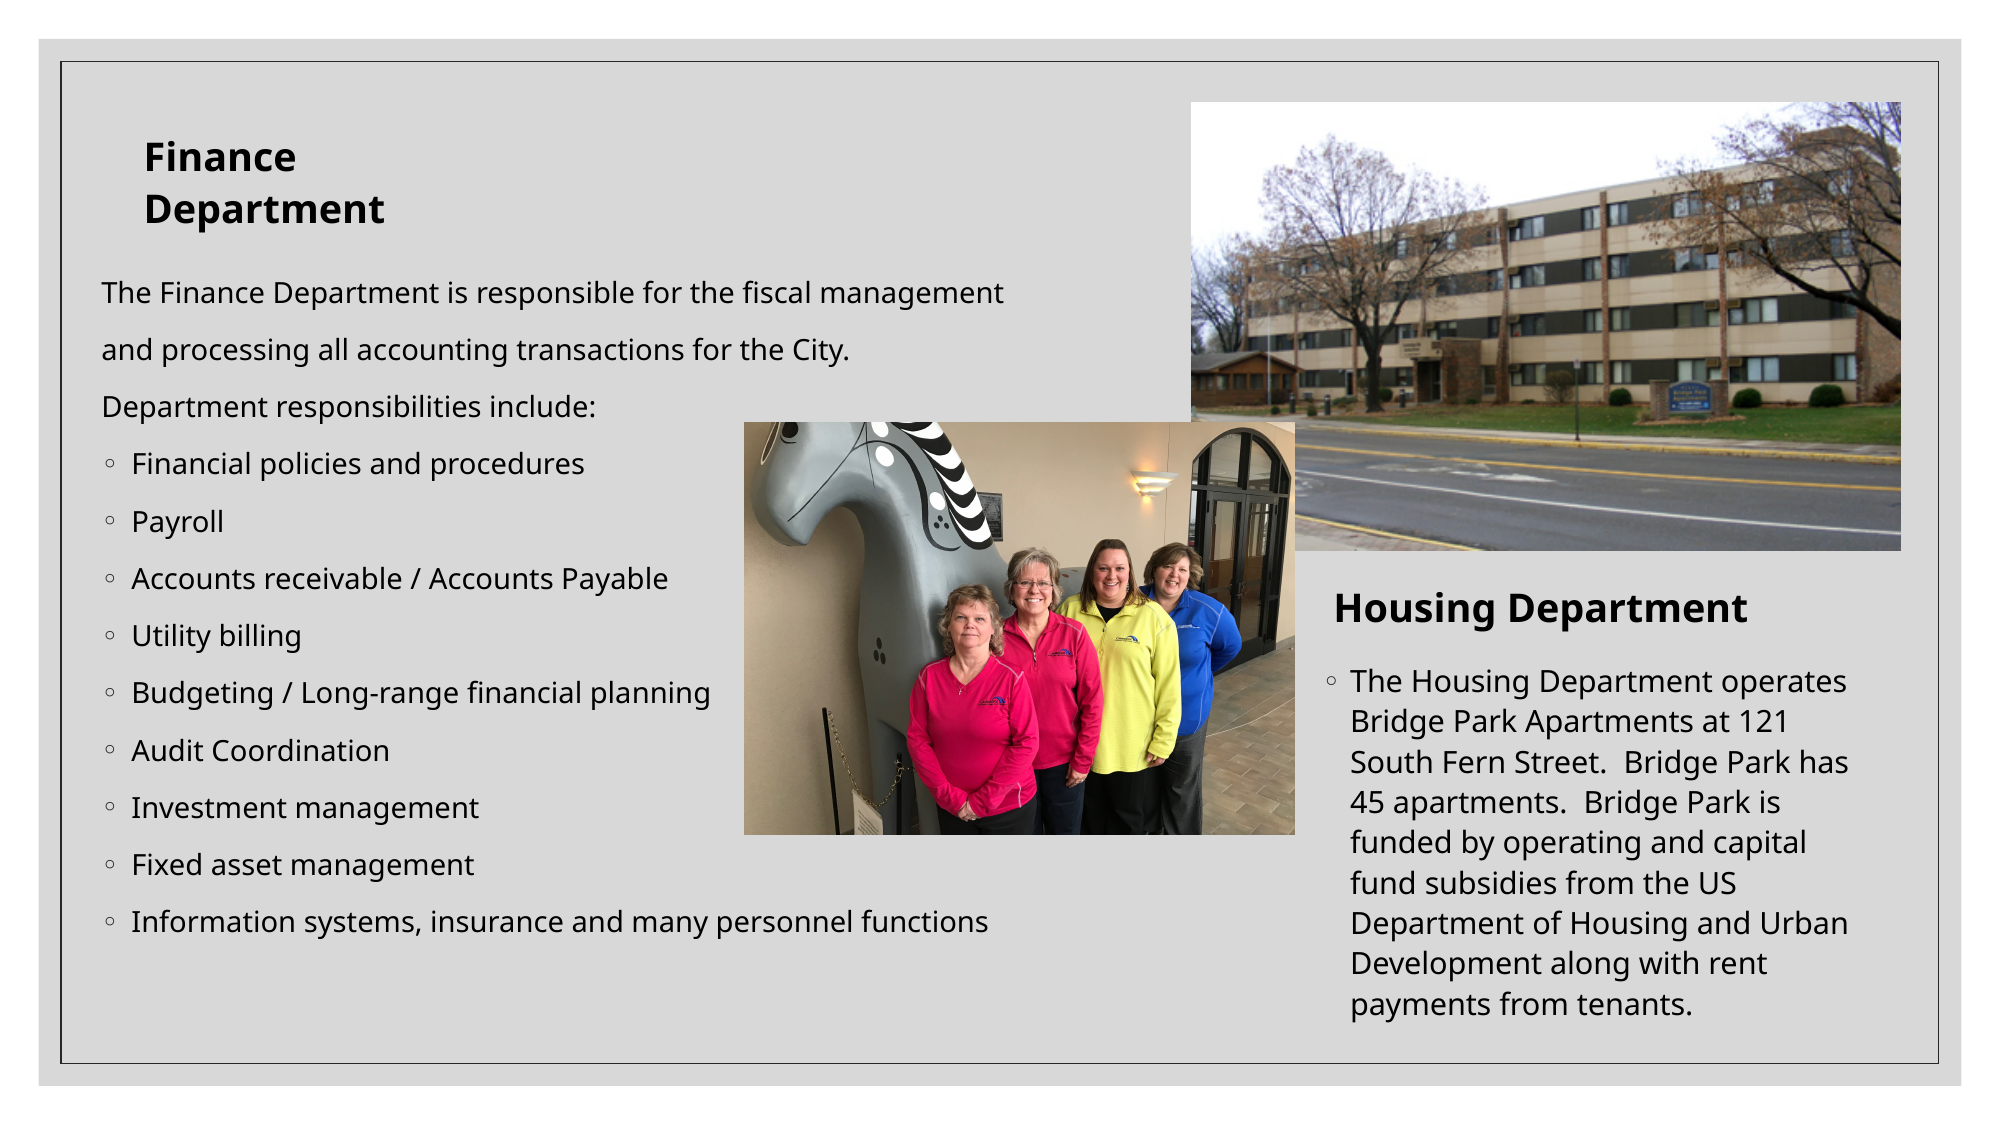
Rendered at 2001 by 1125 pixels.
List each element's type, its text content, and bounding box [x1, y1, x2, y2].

list Finance Department [128, 96, 415, 263]
list The Housing Department operates Bridge Park Apartments at 121 South Fern Street. Bridge Park has 45 apartments. Bridge Park is funded by operating and capital fund subsidies from the US Department of Housing and Urban Development along with rent payments from tenants. [1307, 650, 1883, 1050]
list Housing Department [1318, 551, 2000, 657]
list The Finance Department is responsible for the fiscal management and processing all accounting transactions for the City. Department responsibilities include: Financial policies and procedures Payroll Accounts receivable / Accounts Payable Utility billing Budgeting / Long-range financial planning Audit Coordination Investment management Fixed asset management Information systems, insurance and many personnel functions [86, 263, 1318, 952]
picture [743, 102, 1901, 835]
